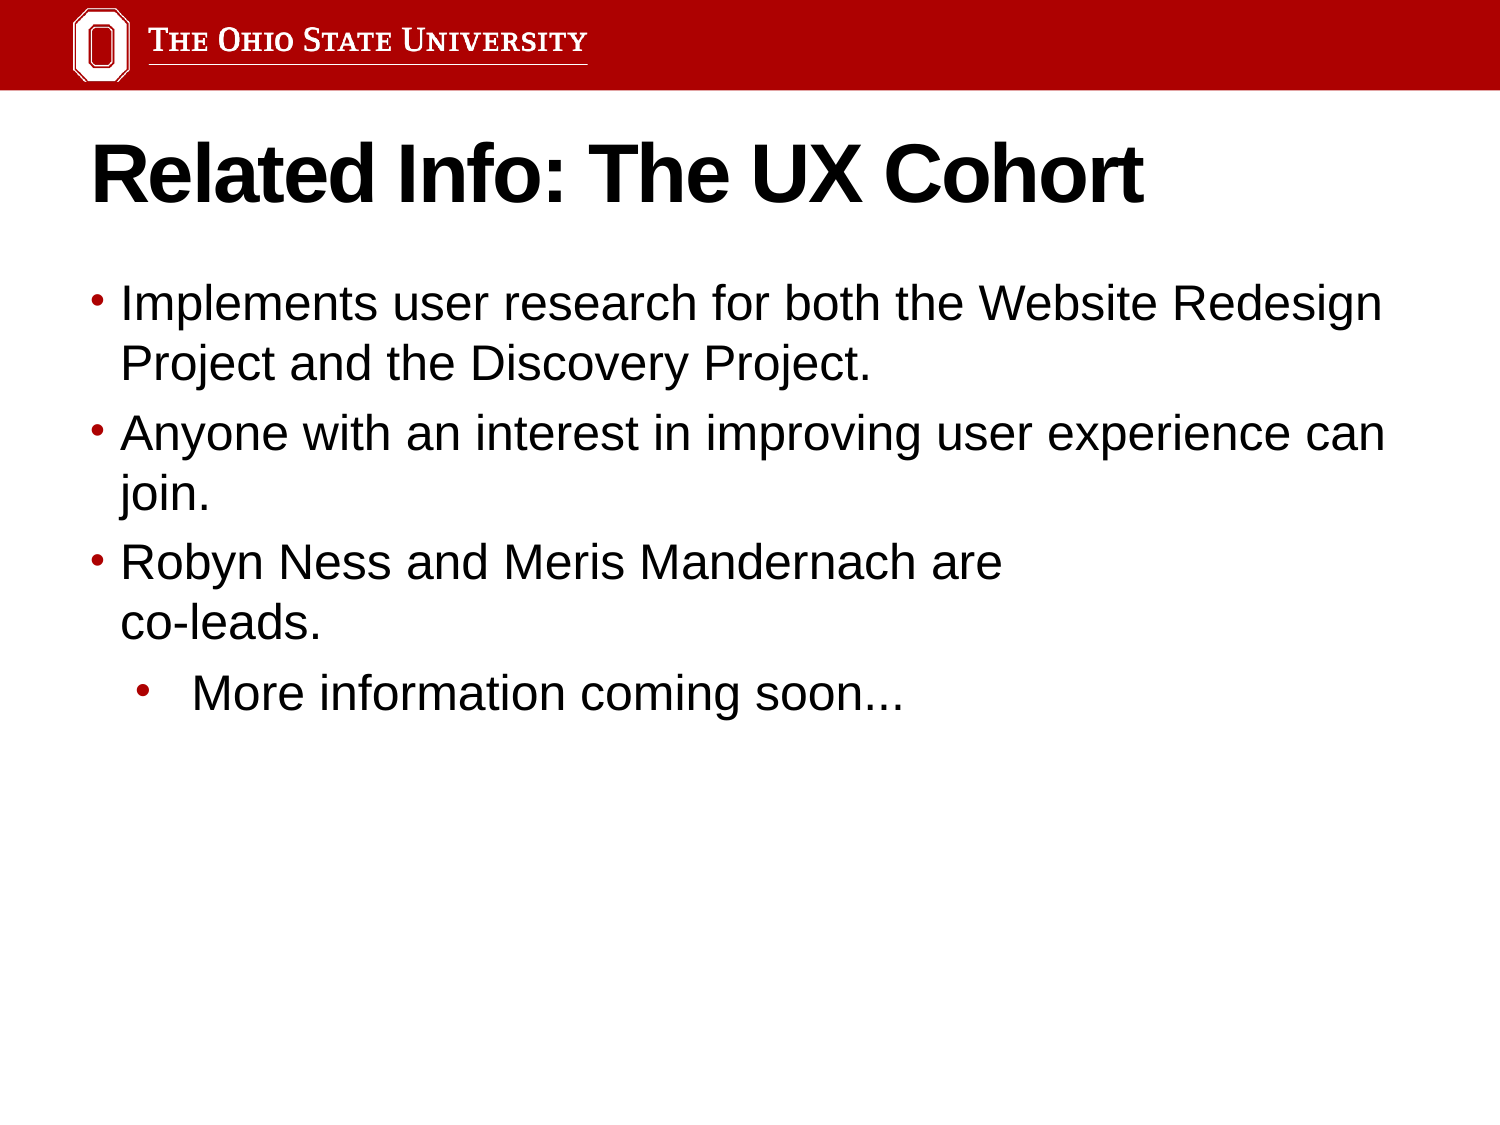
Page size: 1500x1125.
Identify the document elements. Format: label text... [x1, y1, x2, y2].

title Related Info: The UX Cohort [75, 87, 1425, 250]
list Implements user research for both the Website Redesign Project and the Discovery Project. Anyone with an interest in improving user experience can join. Robyn Ness and Meris Mandernach are co-leads. More information coming soon... [75, 262, 1425, 1063]
